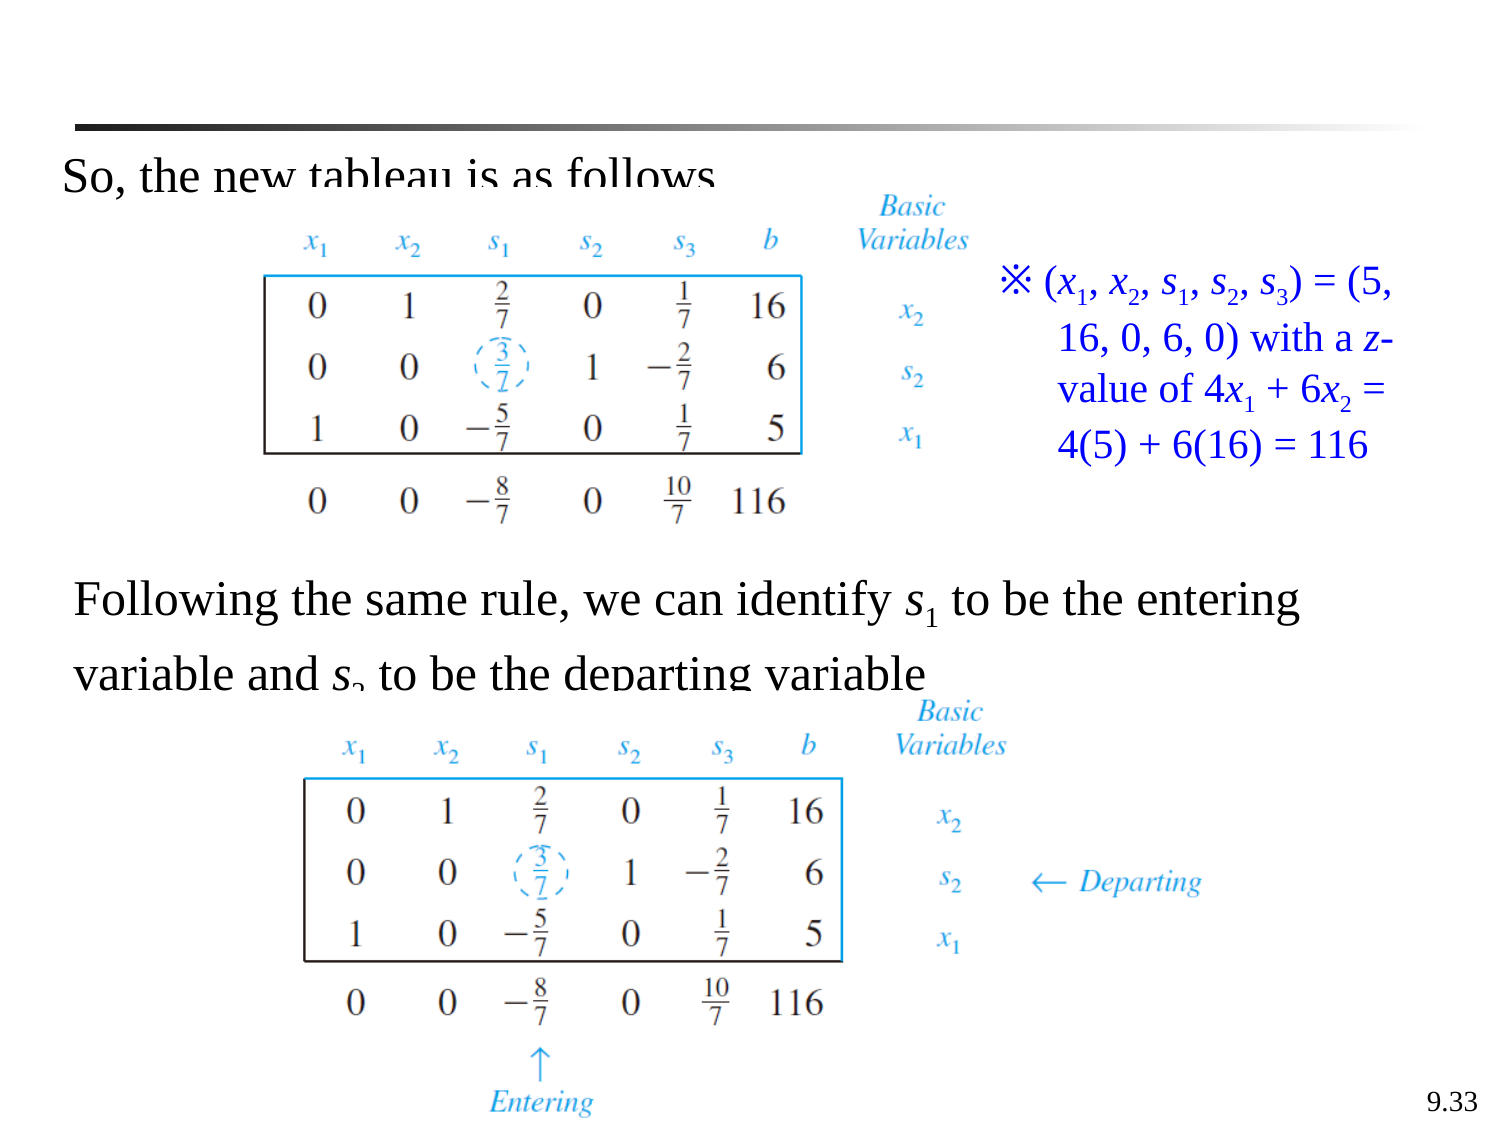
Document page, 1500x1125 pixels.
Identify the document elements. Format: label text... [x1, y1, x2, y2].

text_box So, the new tableau is as follows [46, 128, 1359, 235]
text_box Following the same rule, we can identify s1 to be the entering variable and s2 to be the departing variable [58, 550, 1371, 657]
picture [281, 691, 1208, 1123]
text_box ※ (x1, x2, s1, s2, s3) = (5, 16, 0, 6, 0) with a z-value of 4x1 + 6x2 = 4(5) + 6(16) = 116 [984, 246, 1465, 475]
picture [256, 187, 973, 526]
text_box 9.33 [1393, 1049, 1500, 1125]
